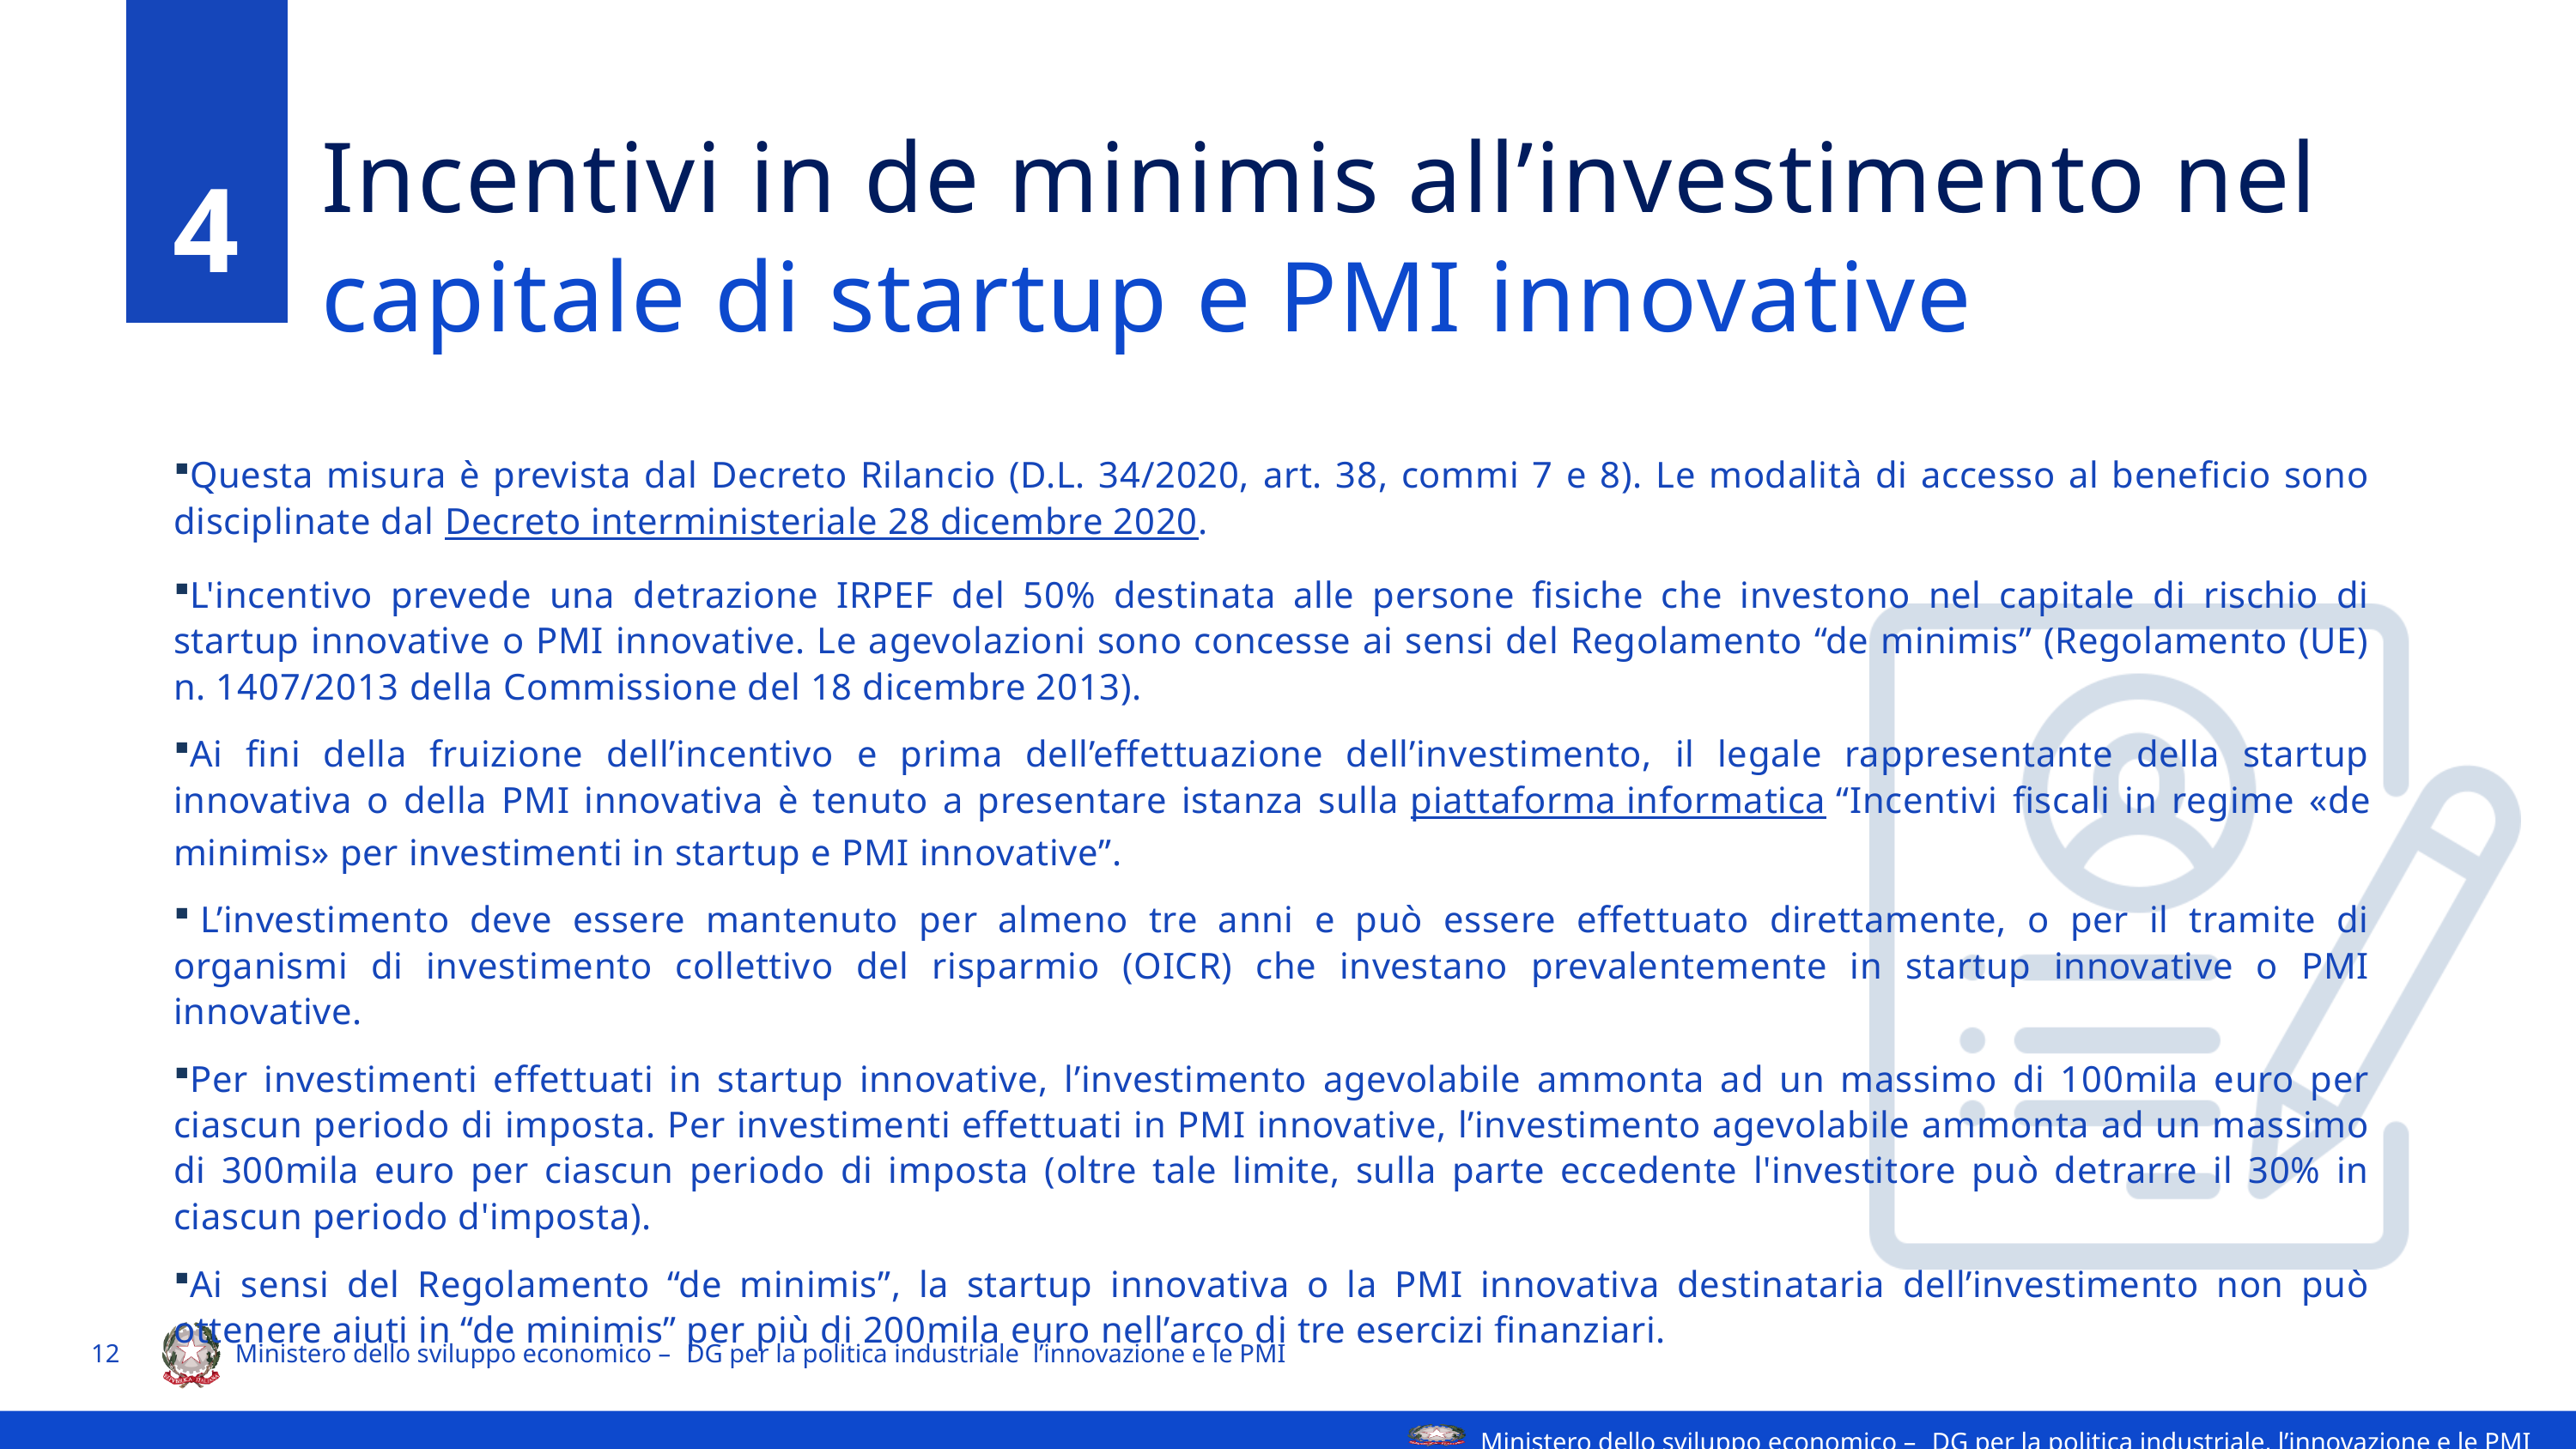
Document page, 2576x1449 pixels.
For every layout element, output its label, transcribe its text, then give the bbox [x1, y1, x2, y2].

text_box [161, 1320, 1331, 1390]
text_box 12 [91, 1343, 156, 1368]
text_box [125, 0, 289, 324]
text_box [0, 1410, 2576, 1449]
picture [1869, 603, 2521, 1270]
text_box Incentivi in de minimis all’investimento nel capitale di startup e PMI innovative [321, 112, 2490, 351]
text_box Questa misura è prevista dal Decreto Rilancio (D.L. 34/2020, art. 38, commi 7 e 8). Le modalità di accesso al beneficio sono disciplinate dal Decreto interministeriale 28 dicembre 2020. L'incentivo prevede una detrazione IRPEF del 50% destinata alle persone fisiche che investono nel capitale di rischio di startup innovative o PMI innovative. Le agevolazioni sono concesse ai sensi del Regolamento “de minimis” (Regolamento (UE) n. 1407/2013 della Commissione del 18 dicembre 2013). Ai fini della fruizione dell’incentivo e prima dell’effettuazione dell’investimento, il legale rappresentante della startup innovativa o della PMI innovativa è tenuto a presentare istanza sulla piattaforma informatica “Incentivi fiscali in regime «de minimis» per investimenti in startup e PMI innovative”. L’investimento deve essere mantenuto per almeno tre anni e può essere effettuato direttamente, o per il tramite di organismi di investimento collettivo del risparmio (OICR) che investano prevalentemente in startup innovative o PMI innovative. Per investimenti effettuati in startup innovative, l’investimento agevolabile ammonta ad un massimo di 100mila euro per ciascun periodo di imposta. Per investimenti effettuati in PMI innovative, l’investimento agevolabile ammonta ad un massimo di 300mila euro per ciascun periodo di imposta (oltre tale limite, sulla parte eccedente l'investitore può detrarre il 30% in ciascun periodo d'imposta). Ai sensi del Regolamento “de minimis”, la startup innovativa o la PMI innovativa destinataria dell’investimento non può ottenere aiuti in “de minimis” per più di 200mila euro nell’arco di tre esercizi finanziari. [161, 384, 2385, 1409]
